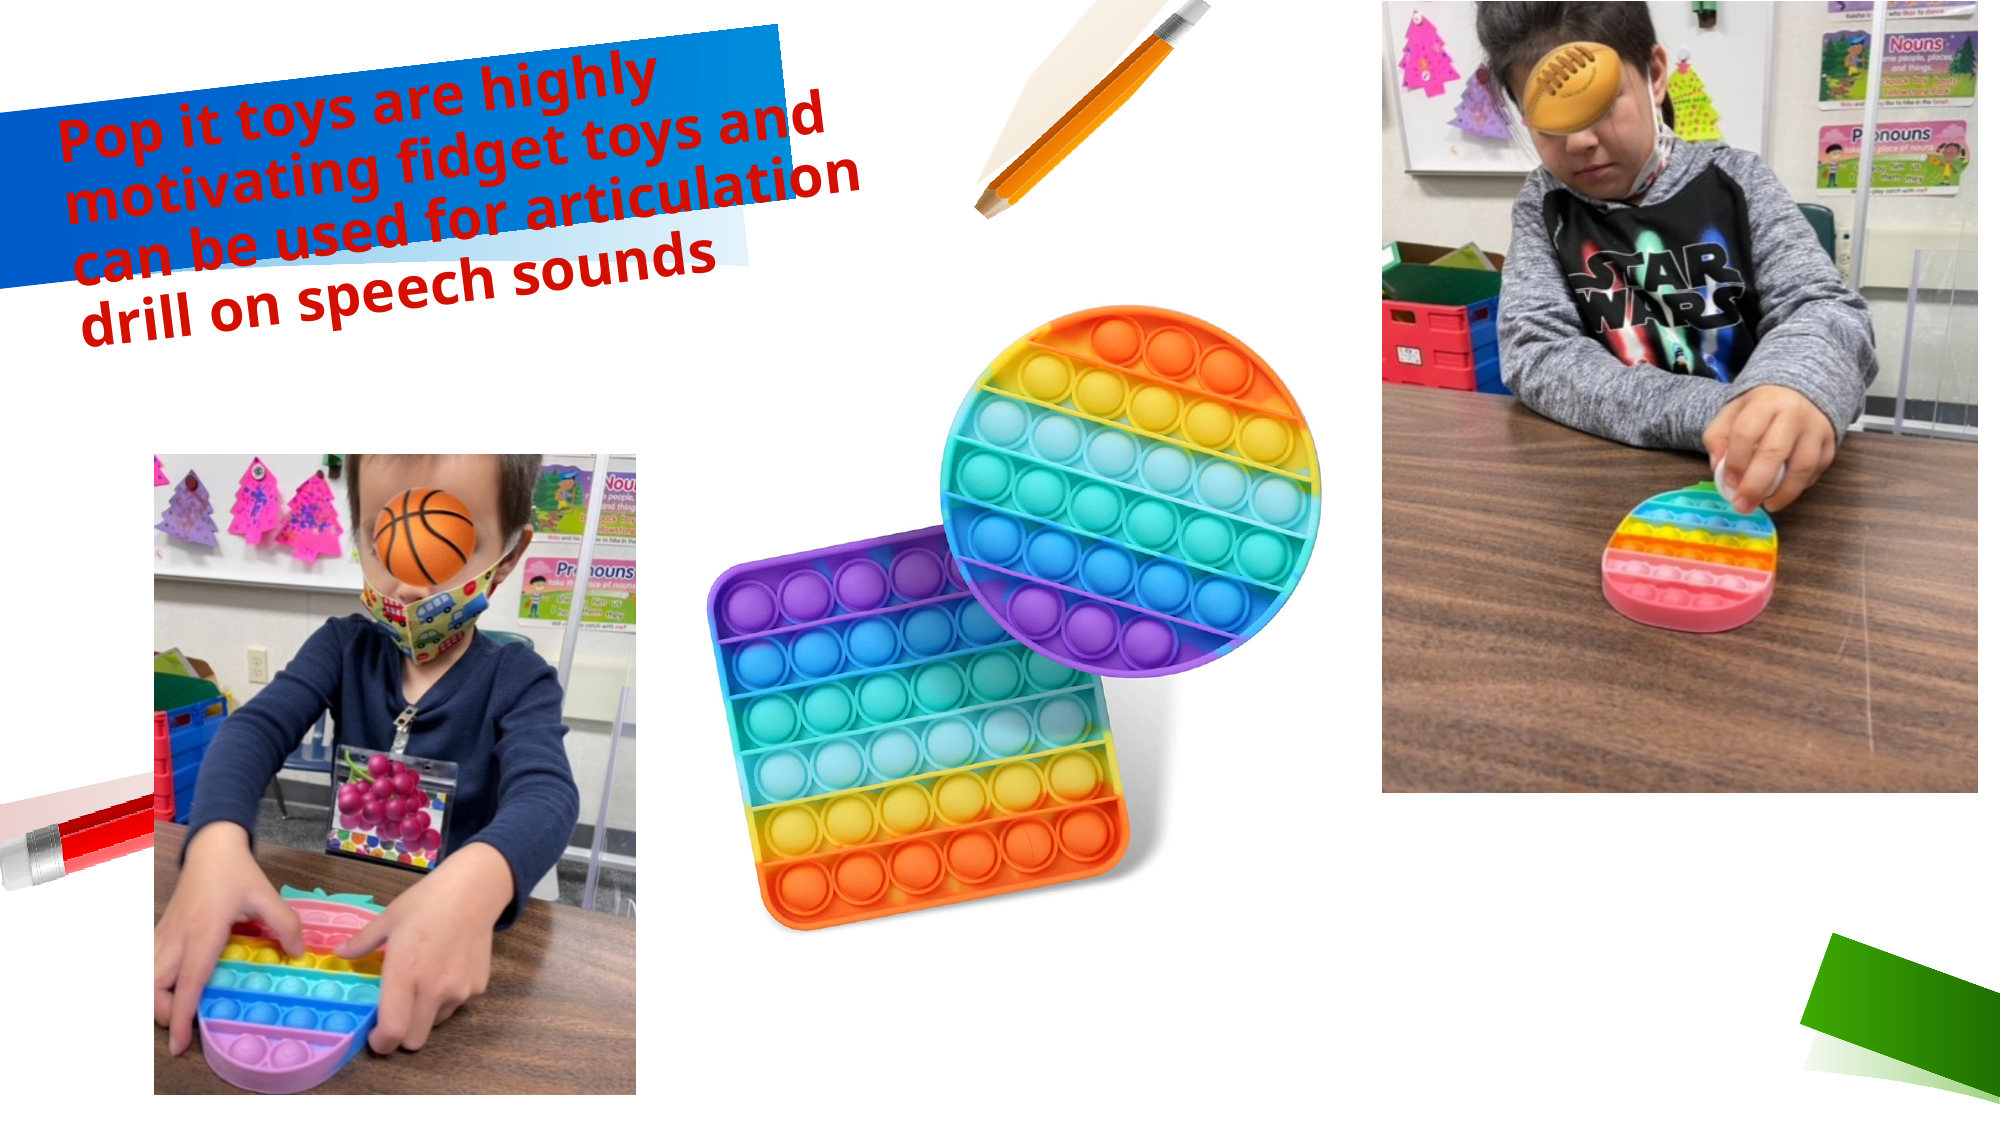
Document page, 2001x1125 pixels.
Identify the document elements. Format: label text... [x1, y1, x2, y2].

picture [1382, 1, 1978, 794]
title Pop it toys are highly motivating fidget toys and can be used for articulation drill on speech sounds [36, 1, 897, 377]
picture [956, 0, 1217, 237]
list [704, 302, 1324, 936]
picture [0, 454, 636, 1095]
